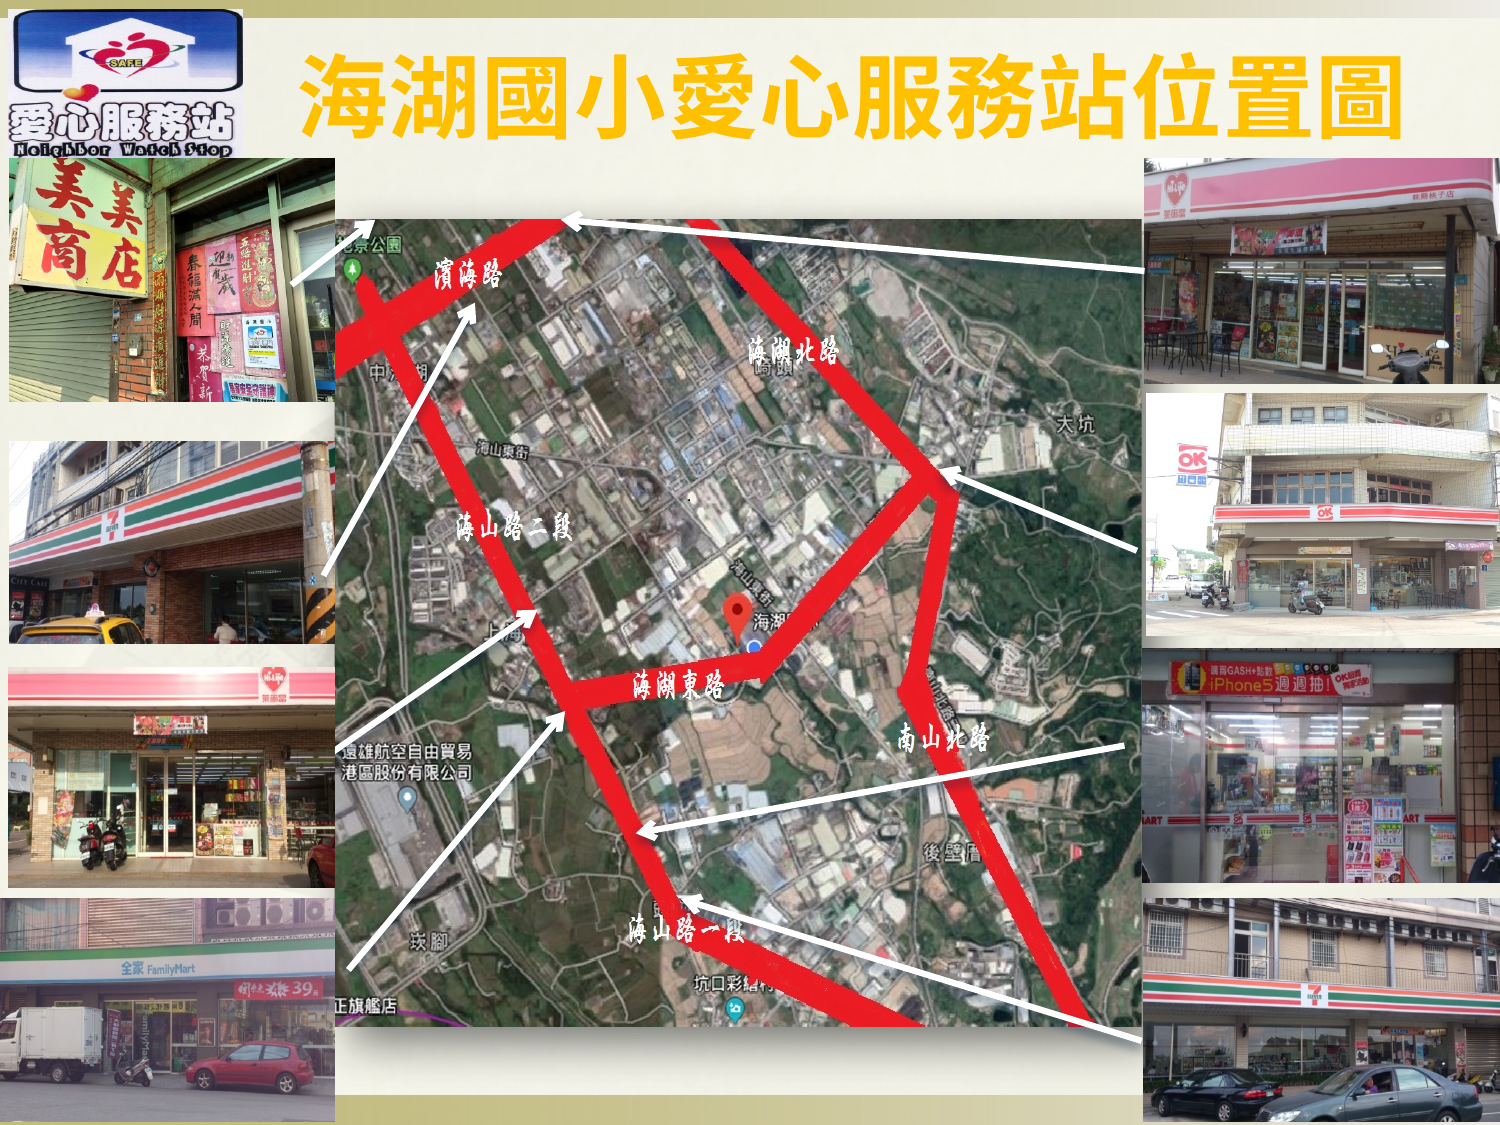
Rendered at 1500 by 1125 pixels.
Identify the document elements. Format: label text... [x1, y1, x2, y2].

text_box 海湖國小愛心服務站位置圖 [249, 32, 1457, 157]
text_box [635, 744, 1125, 834]
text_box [312, 609, 538, 766]
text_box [347, 710, 566, 971]
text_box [322, 302, 476, 577]
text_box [938, 468, 1138, 552]
picture [0, 9, 1500, 1122]
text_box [680, 898, 1142, 1042]
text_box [290, 219, 376, 286]
picture [1146, 392, 1500, 637]
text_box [560, 219, 1145, 272]
